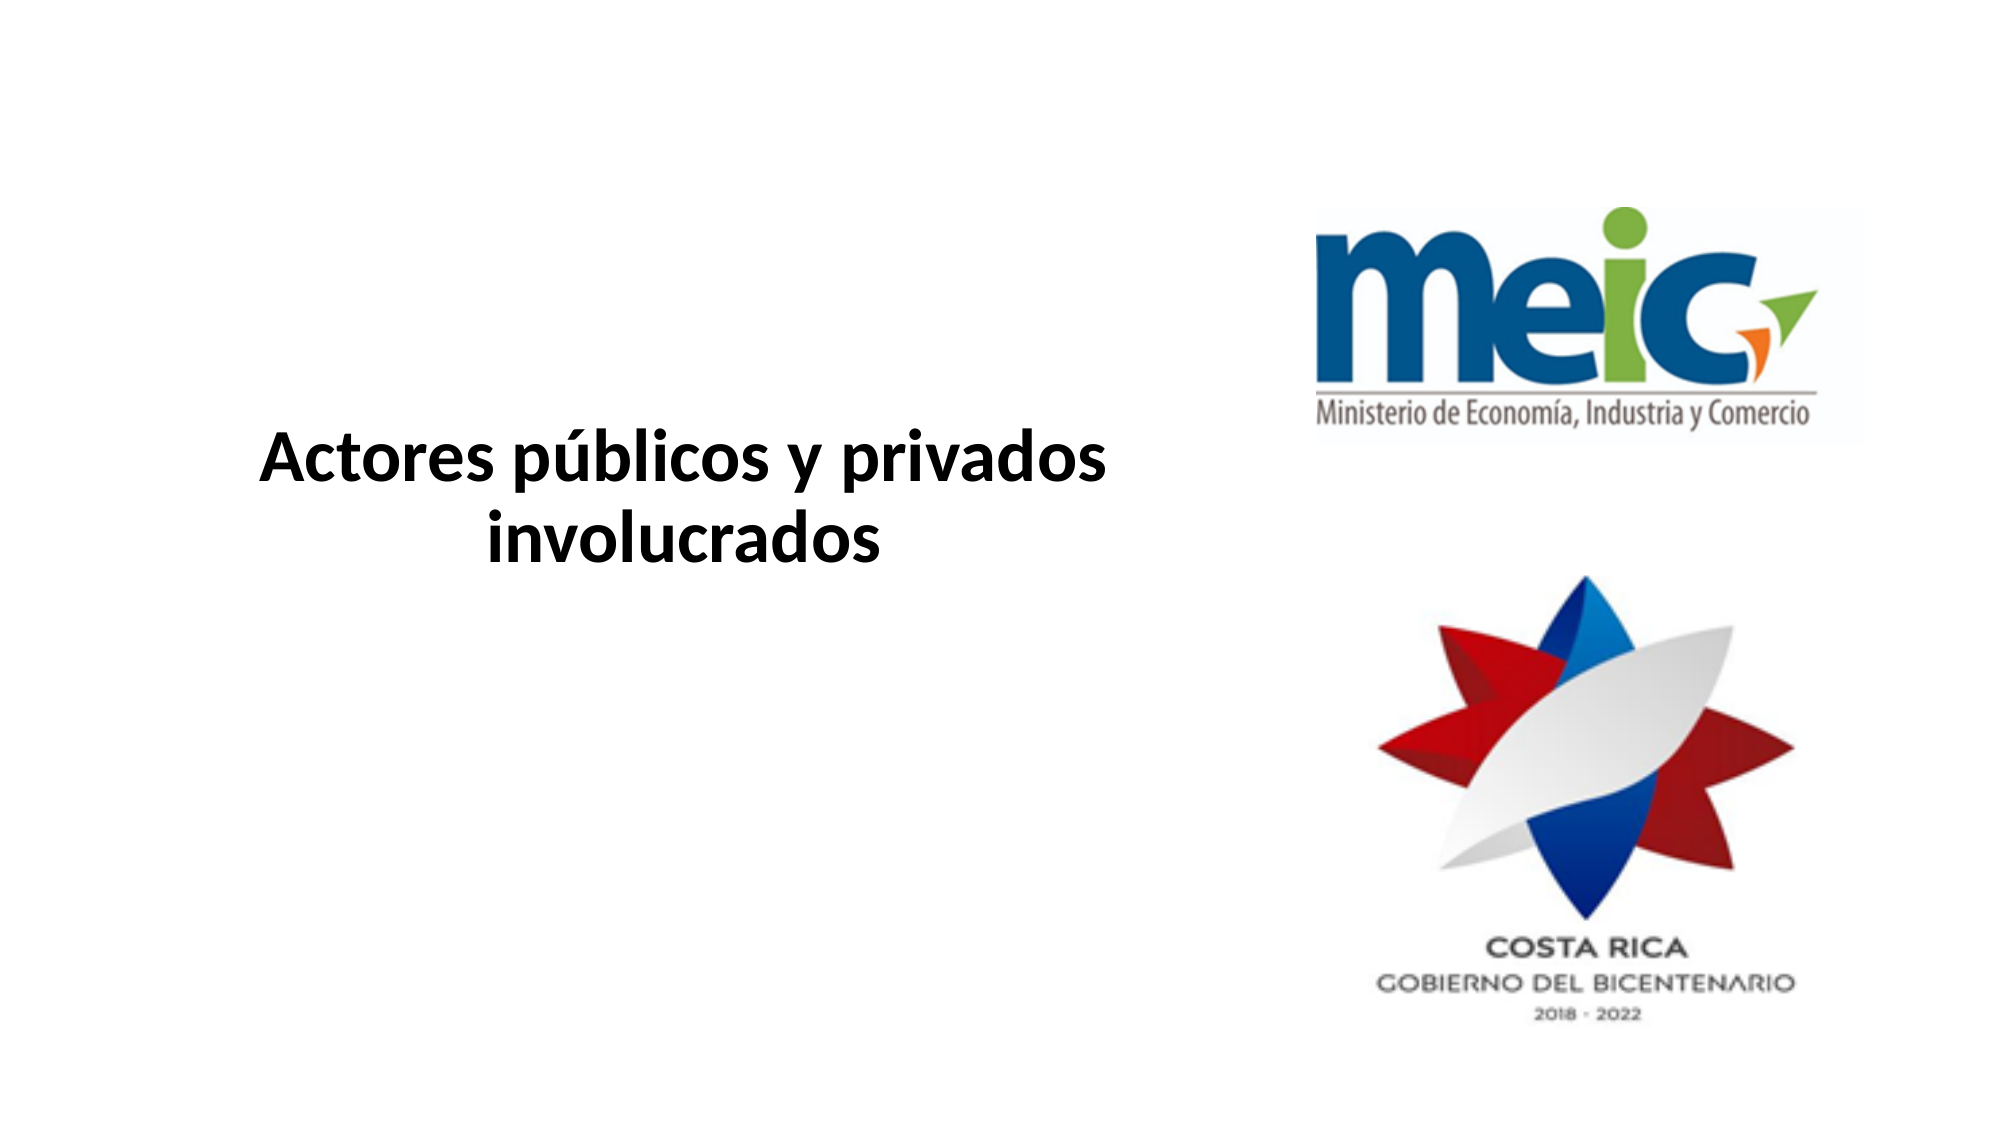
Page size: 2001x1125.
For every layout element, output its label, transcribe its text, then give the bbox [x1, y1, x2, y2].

picture [1366, 575, 1814, 1029]
list Actores públicos y privados involucrados [210, 409, 1158, 994]
picture [1316, 207, 1865, 445]
